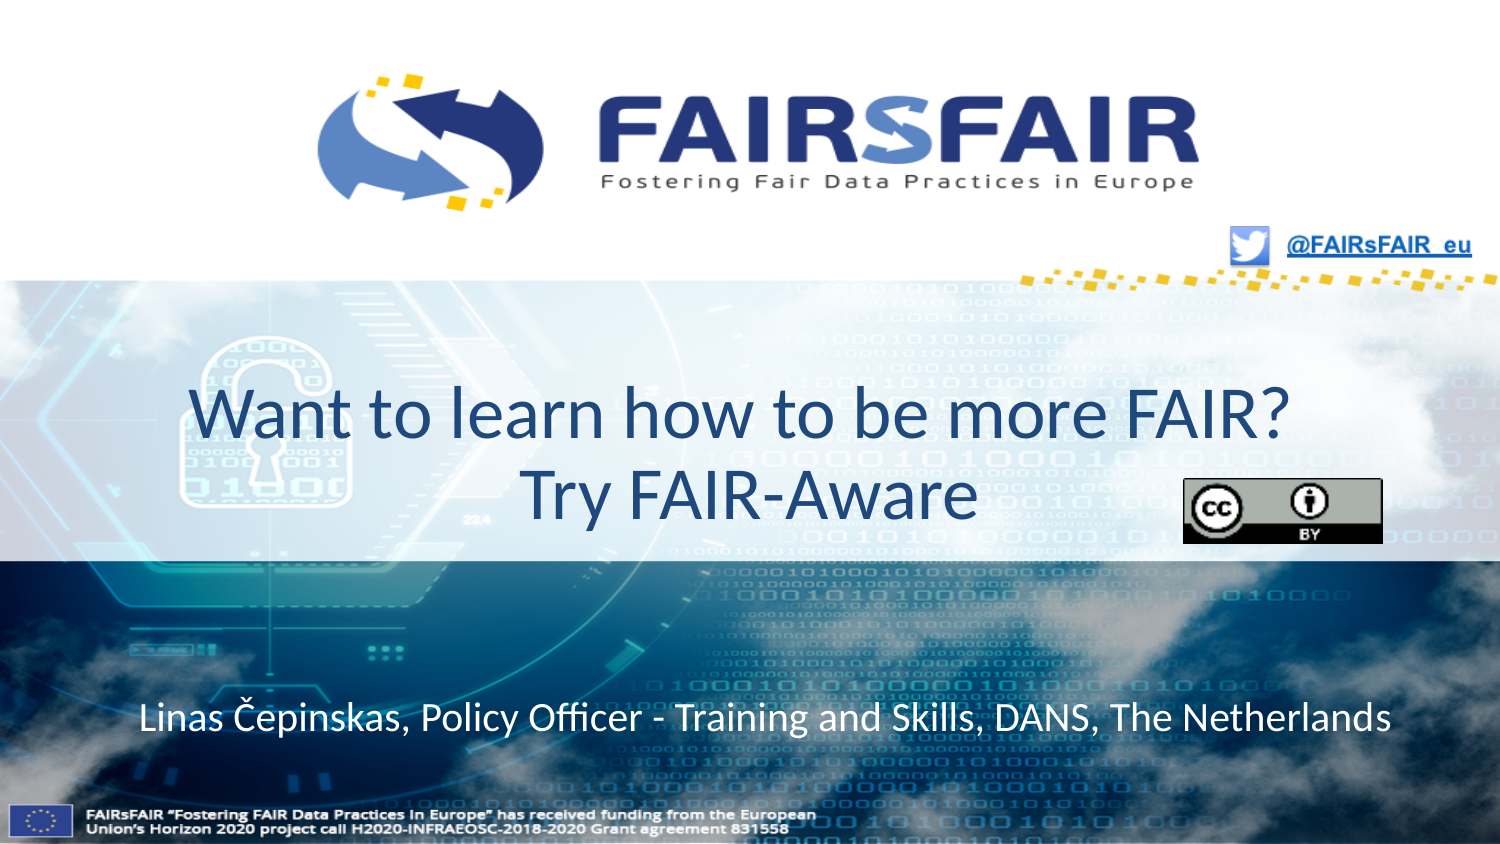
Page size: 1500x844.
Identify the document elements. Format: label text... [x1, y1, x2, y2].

picture [0, 0, 1500, 844]
title Want to learn how to be more FAIR? Try FAIR-Aware [24, 300, 1476, 544]
subtitle Linas Čepinskas, Policy Officer - Training and Skills, DANS, The Netherlands [39, 615, 1491, 780]
